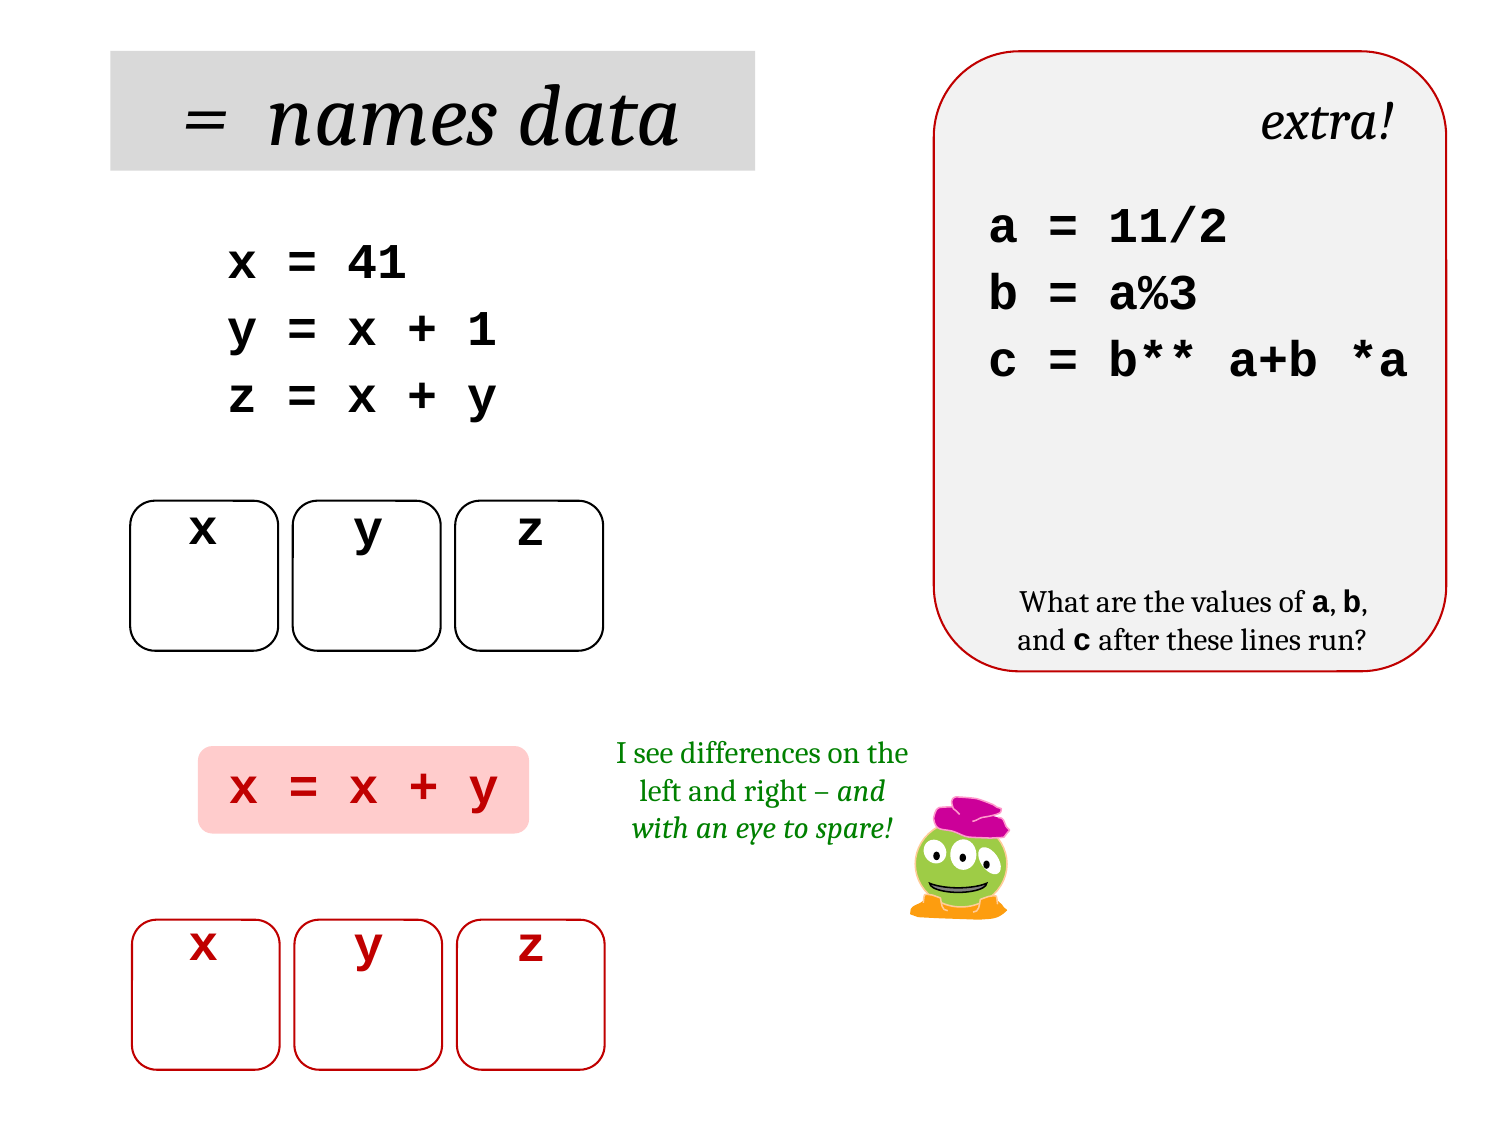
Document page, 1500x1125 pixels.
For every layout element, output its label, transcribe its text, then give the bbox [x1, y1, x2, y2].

text_box [933, 51, 1447, 672]
text_box [197, 746, 530, 834]
text_box I see differences on the left and right – and with an eye to spare! [594, 725, 931, 853]
text_box x = 41 y = x + 1 z = x + y [212, 237, 875, 429]
text_box [131, 919, 280, 1070]
text_box [294, 919, 443, 1070]
text_box [292, 500, 441, 651]
text_box z [501, 904, 561, 980]
text_box x [173, 903, 234, 979]
text_box x [173, 487, 233, 562]
text_box What are the values of a, b, and c after these lines run? [994, 573, 1392, 664]
text_box [455, 500, 604, 651]
text_box y [338, 904, 399, 980]
text_box [456, 919, 605, 1070]
text_box [130, 500, 279, 651]
text_box = names data [110, 50, 756, 171]
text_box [910, 796, 1011, 920]
text_box a = 11/2 b = a%3 c = b** a+b *a [973, 201, 1447, 393]
text_box extra! [1098, 75, 1409, 158]
text_box y [338, 488, 399, 563]
text_box x = x + y [213, 762, 514, 820]
text_box z [500, 488, 561, 563]
